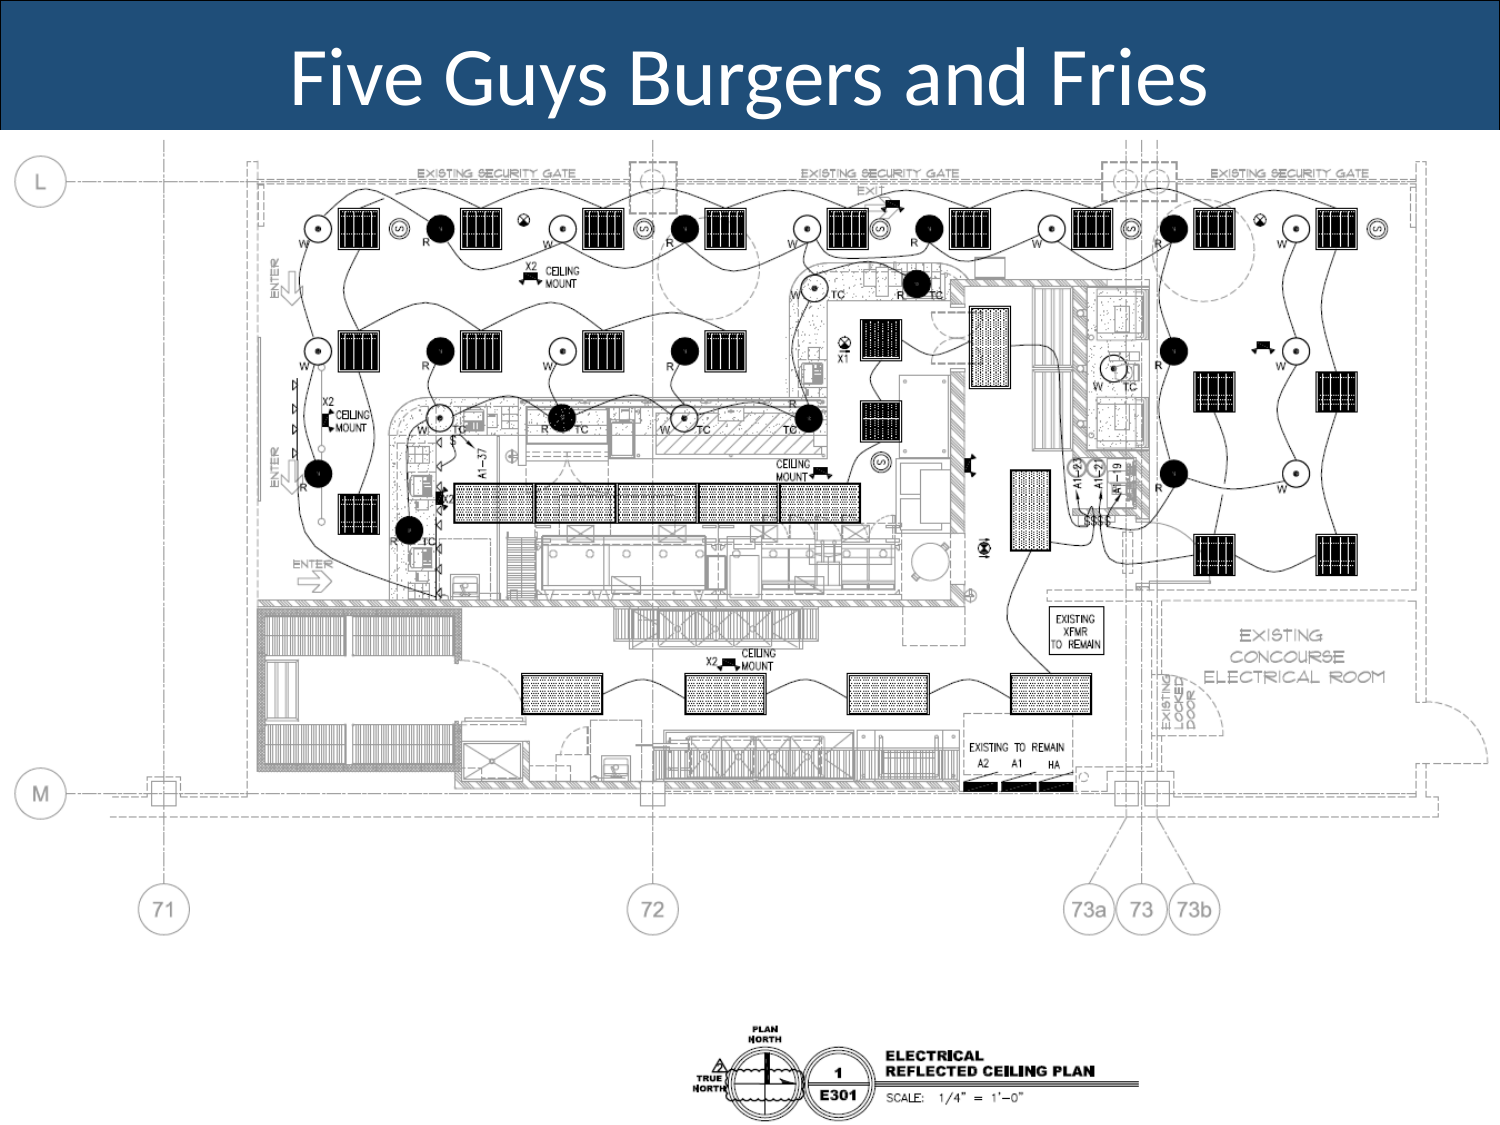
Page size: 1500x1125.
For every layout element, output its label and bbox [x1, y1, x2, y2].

text_box [0, 0, 1500, 130]
picture [0, 130, 1500, 1125]
